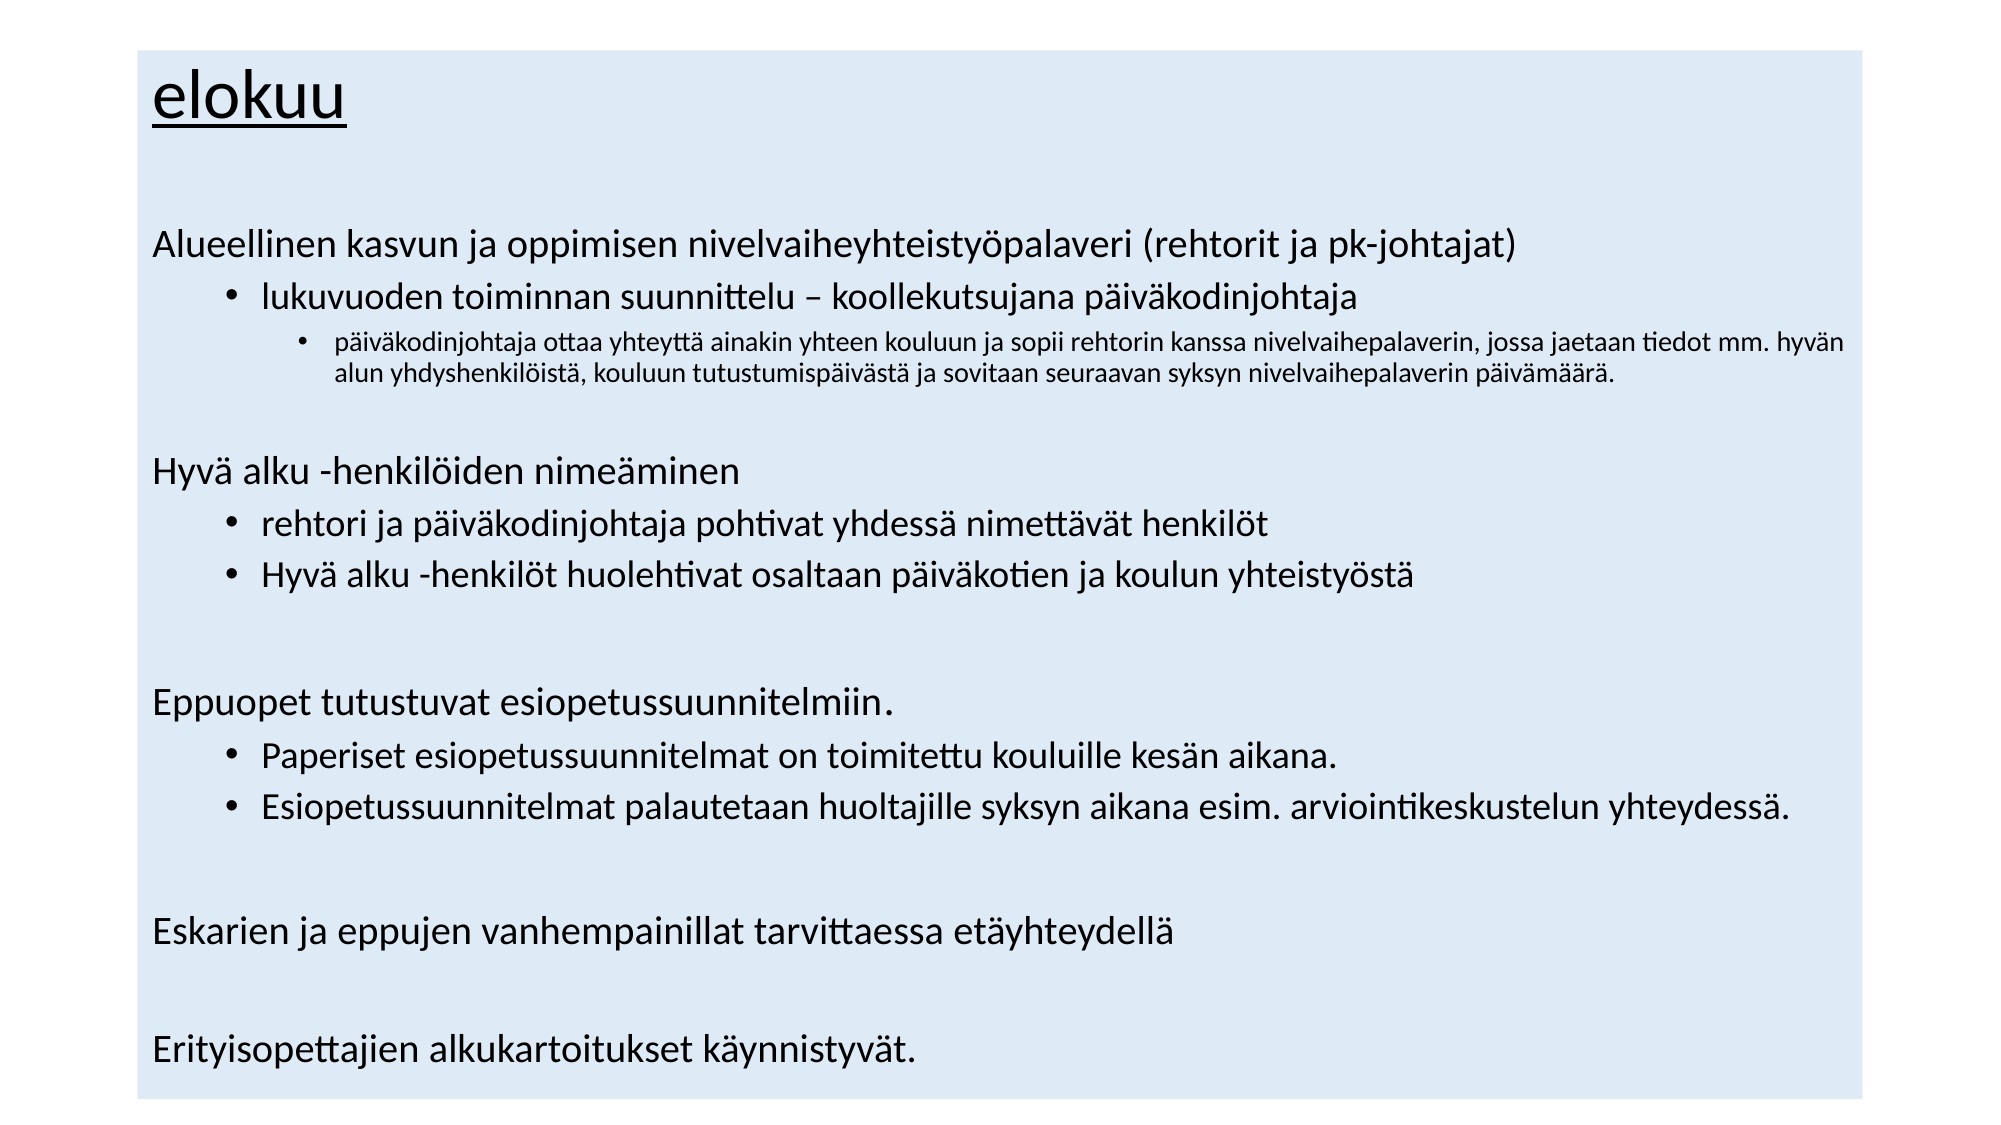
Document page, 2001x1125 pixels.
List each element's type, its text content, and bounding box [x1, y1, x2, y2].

list elokuu Alueellinen kasvun ja oppimisen nivelvaiheyhteistyöpalaveri (rehtorit ja pk-johtajat) lukuvuoden toiminnan suunnittelu – koollekutsujana päiväkodinjohtaja päiväkodinjohtaja ottaa yhteyttä ainakin yhteen kouluun ja sopii rehtorin kanssa nivelvaihepalaverin, jossa jaetaan tiedot mm. hyvän alun yhdyshenkilöistä, kouluun tutustumispäivästä ja sovitaan seuraavan syksyn nivelvaihepalaverin päivämäärä. Hyvä alku -henkilöiden nimeäminen rehtori ja päiväkodinjohtaja pohtivat yhdessä nimettävät henkilöt Hyvä alku -henkilöt huolehtivat osaltaan päiväkotien ja koulun yhteistyöstä Eppuopet tutustuvat esiopetussuunnitelmiin. Paperiset esiopetussuunnitelmat on toimitettu kouluille kesän aikana. Esiopetussuunnitelmat palautetaan huoltajille syksyn aikana esim. arviointikeskustelun yhteydessä. Eskarien ja eppujen vanhempainillat tarvittaessa etäyhteydellä Erityisopettajien alkukartoitukset käynnistyvät. [137, 50, 1863, 1100]
